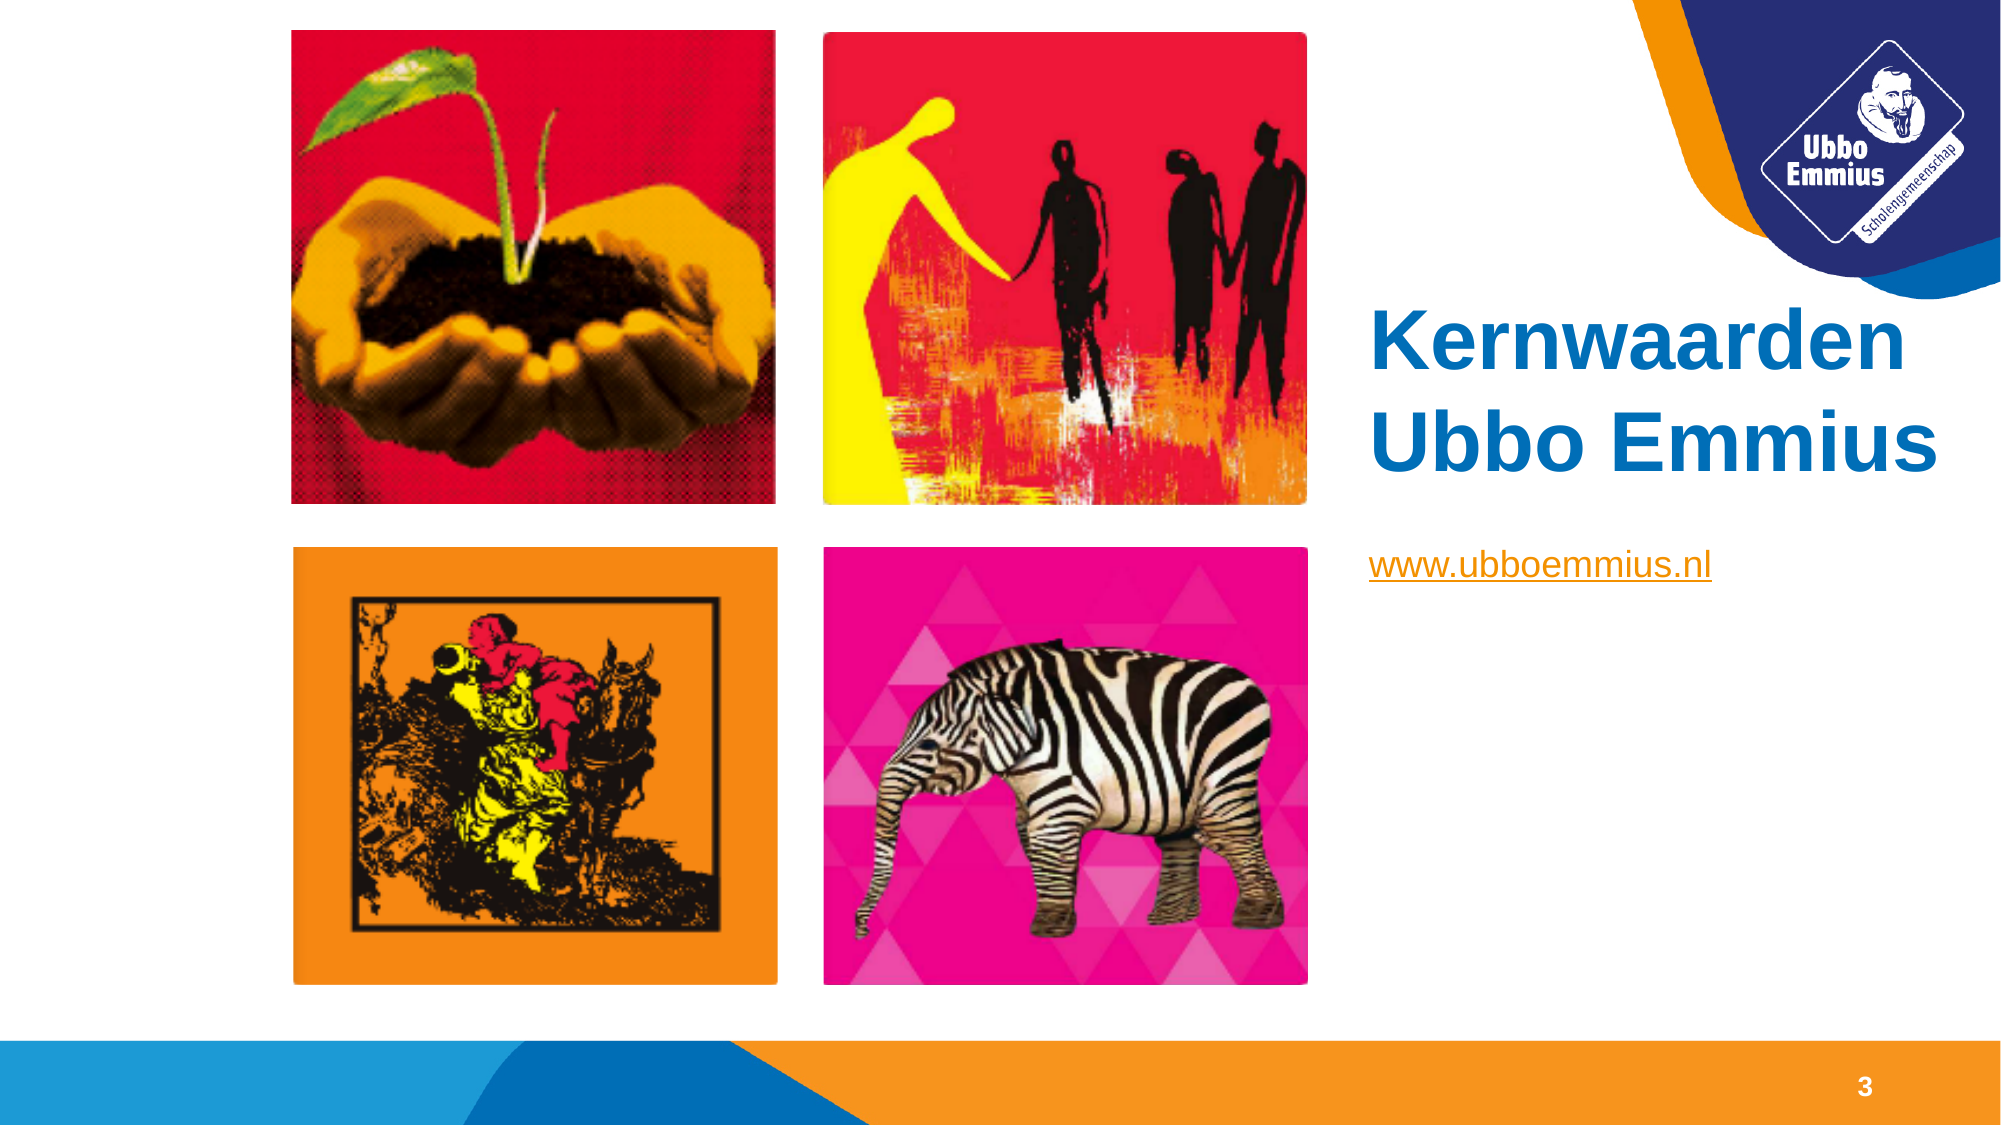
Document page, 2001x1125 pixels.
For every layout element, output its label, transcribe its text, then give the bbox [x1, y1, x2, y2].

title Kernwaarden Ubbo Emmius [1354, 277, 1989, 500]
text_box www.ubboemmius.nl [1353, 533, 1886, 638]
picture [0, 0, 2001, 1125]
slide_number 3 [1842, 1060, 1946, 1103]
